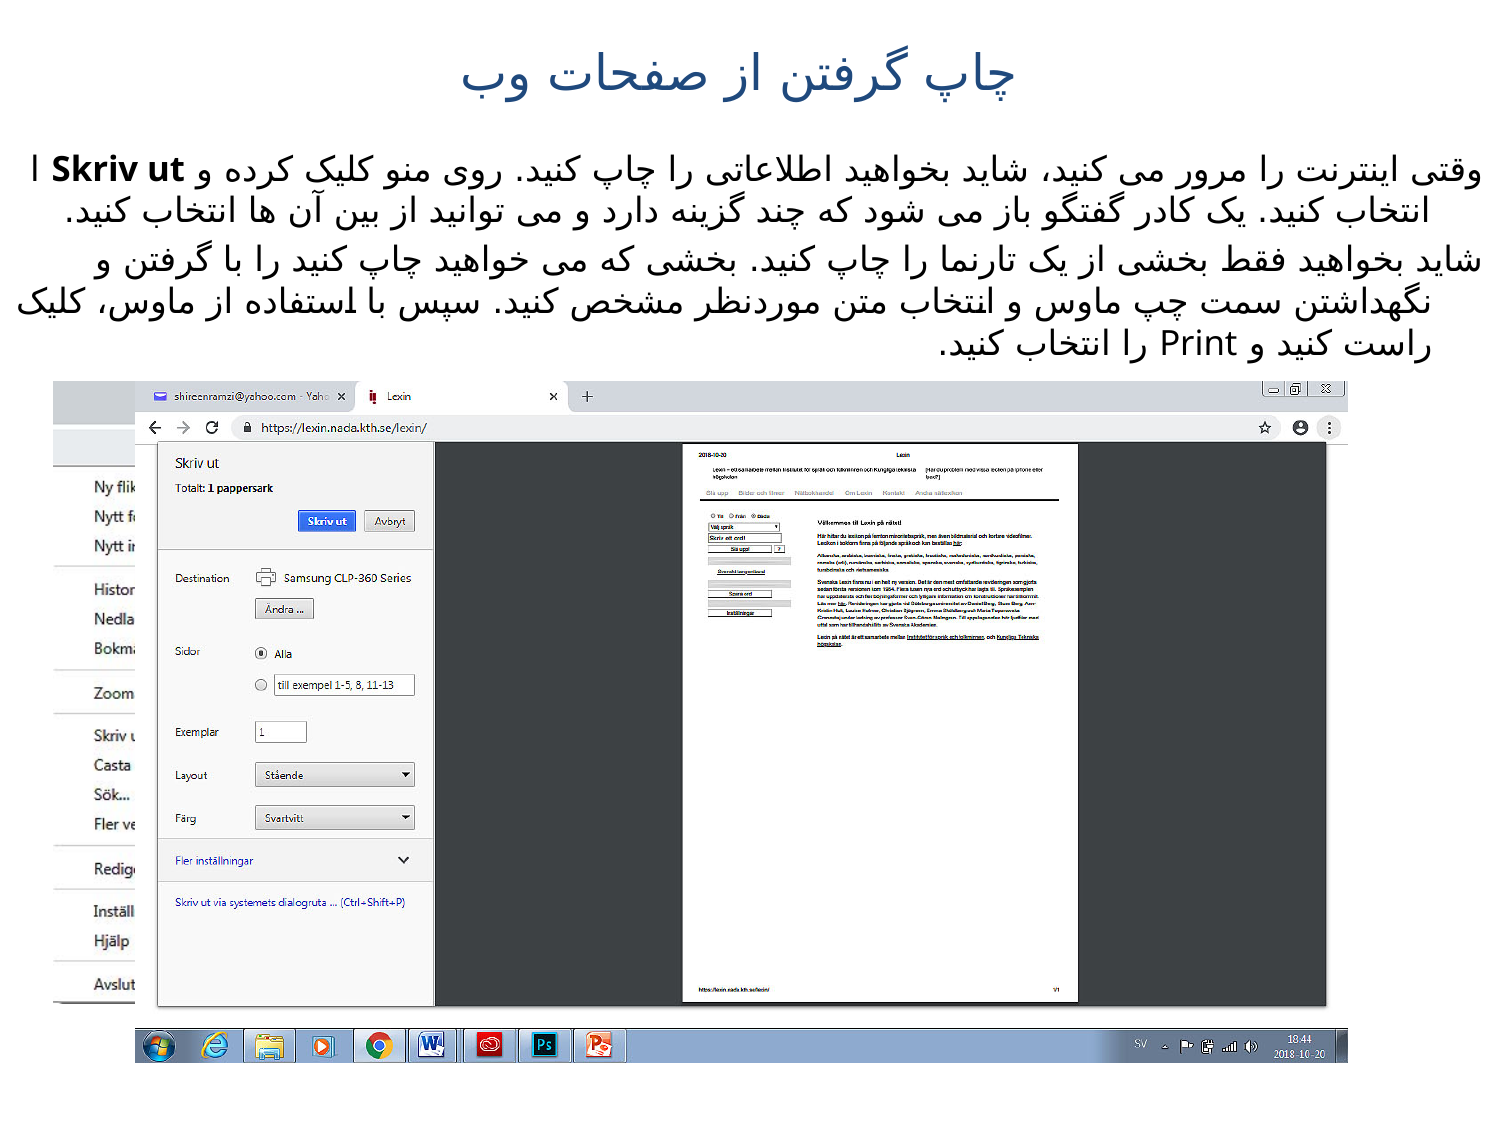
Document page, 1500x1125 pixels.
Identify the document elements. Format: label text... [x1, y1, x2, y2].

list وقتی اینترنت را مرور می کنید، شاید بخواهید اطلاعاتی را چاپ کنید. روی منو کلیک کرده و Skriv ut ا انتخاب کنید. یک کادر گفتگو باز می شود که چند گزینه دارد و می توانید از بین آن ها انتخاب کنید. شاید بخواهید فقط بخشی از یک تارنما را چاپ کنید. بخشی که می خواهید چاپ کنید را با گرفتن و نگهداشتن سمت چپ ماوس و انتخاب متن موردنظر مشخص کنید. سپس با استفاده از ماوس، کلیک راست کنید و Print را انتخاب کنید. [0, 90, 1500, 409]
picture [135, 380, 1349, 1063]
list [53, 381, 133, 1004]
title چاپ گرفتن از صفحات وب [53, 30, 1425, 90]
